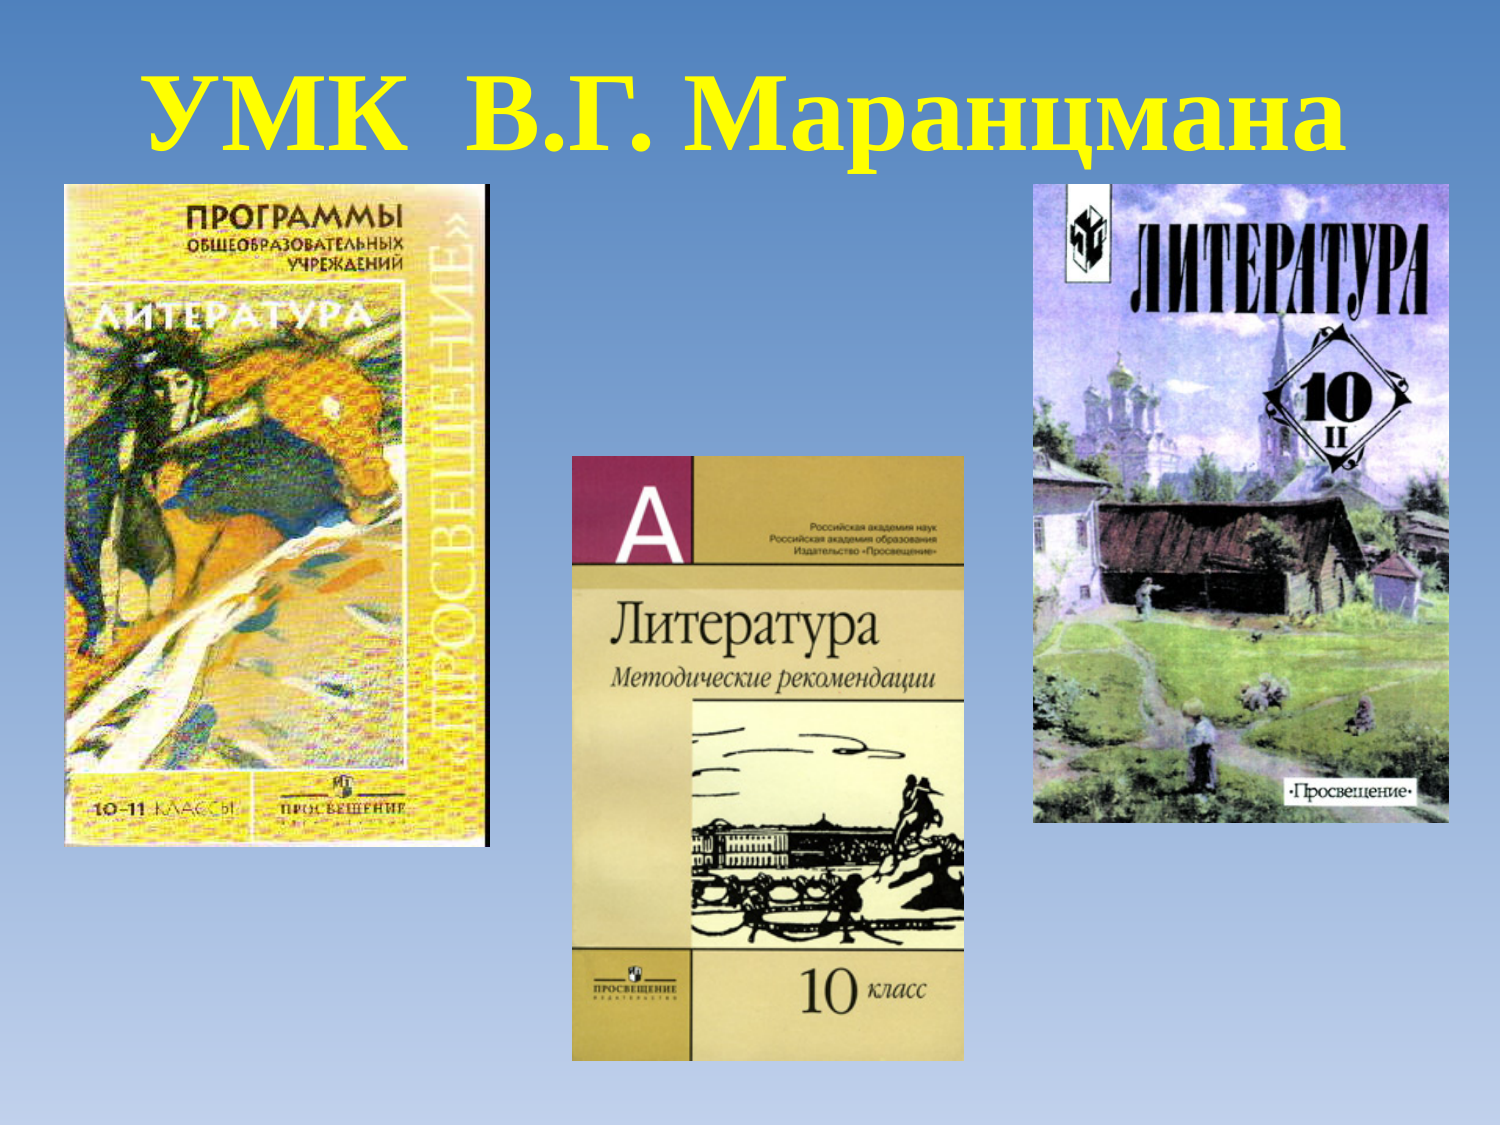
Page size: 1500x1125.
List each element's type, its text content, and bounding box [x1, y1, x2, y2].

picture [1033, 184, 1449, 823]
picture [572, 455, 964, 1062]
text_box УМК В.Г. Маранцмана [123, 30, 1392, 181]
picture [64, 184, 491, 848]
